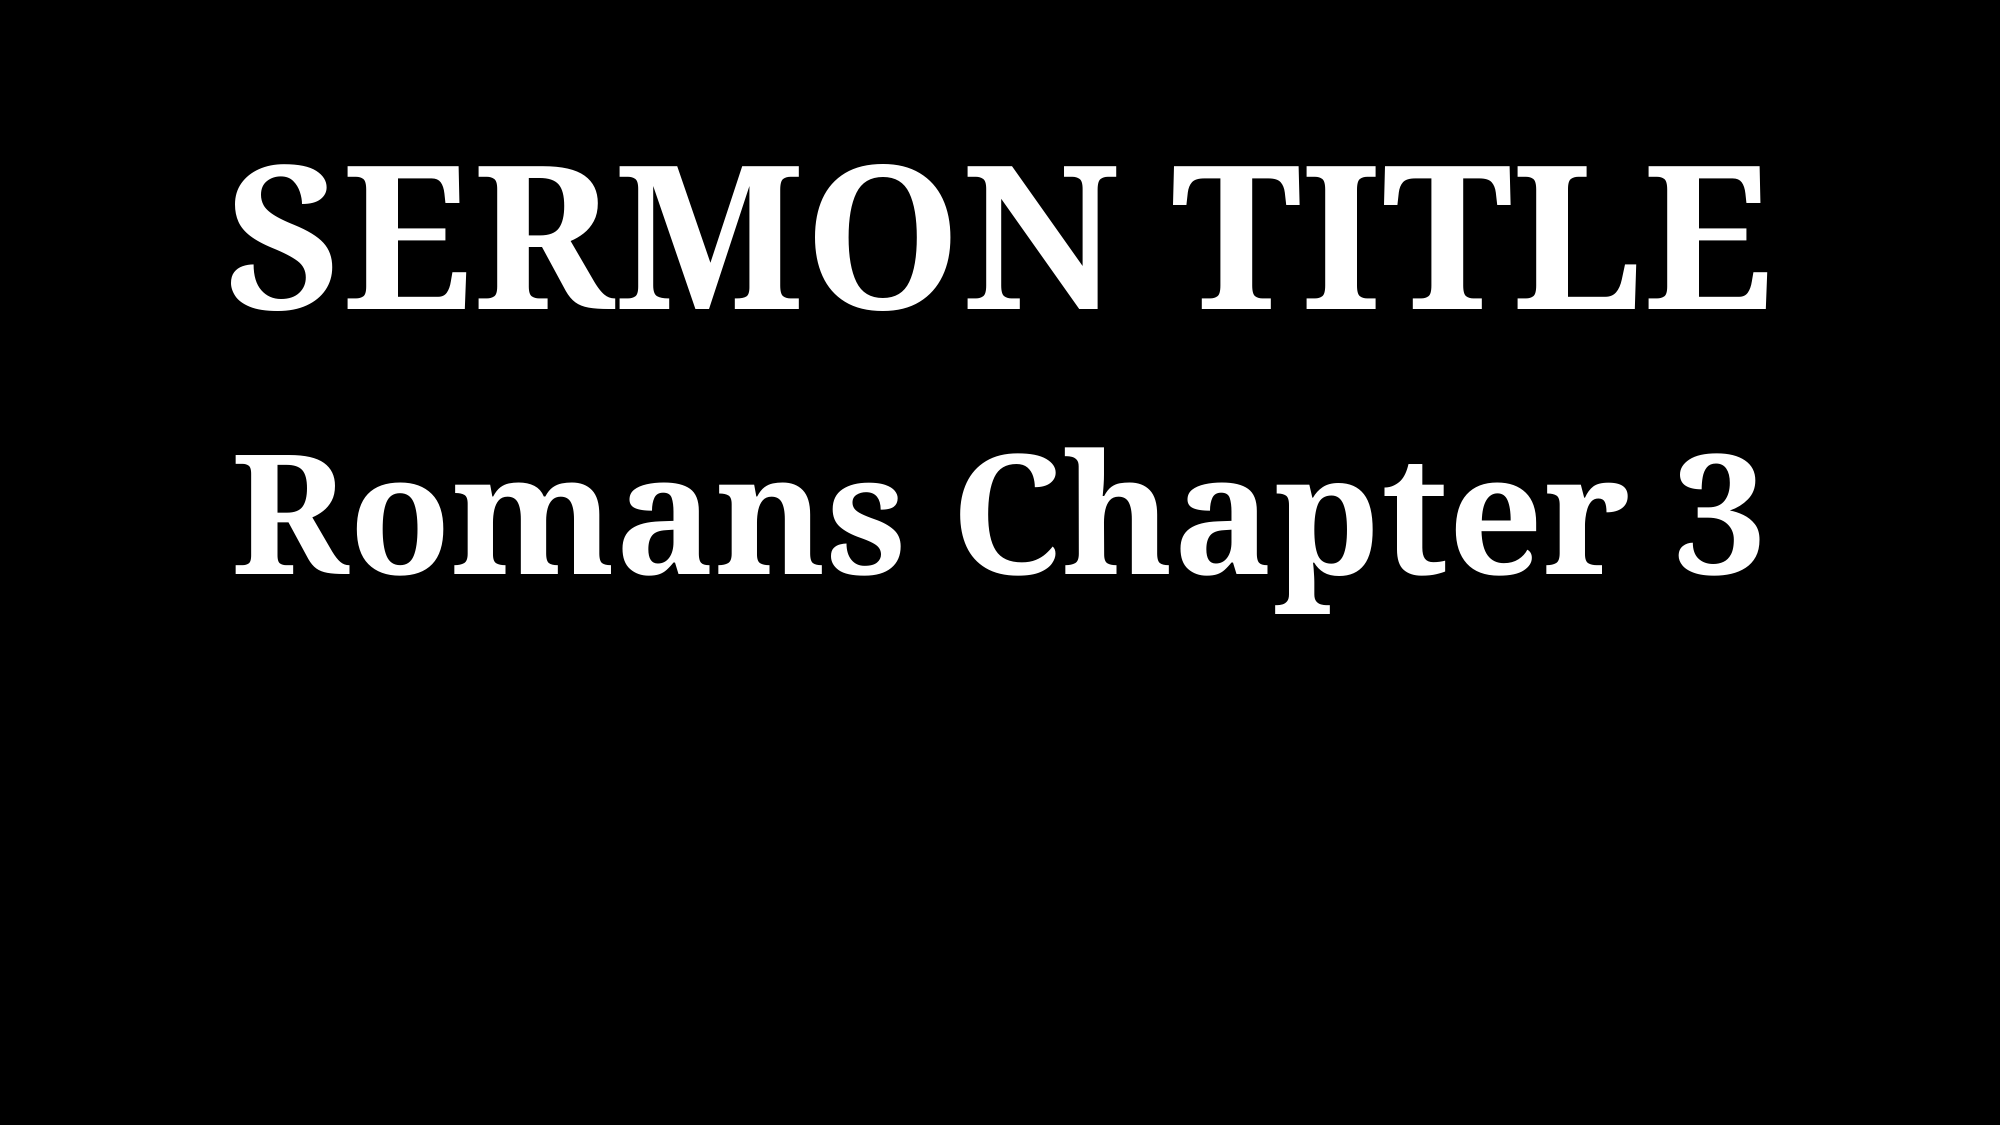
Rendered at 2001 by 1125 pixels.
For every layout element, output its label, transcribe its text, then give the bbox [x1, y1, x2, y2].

text_box SERMON TITLE [0, 85, 2000, 357]
text_box Romans Chapter 3 [0, 386, 2000, 616]
